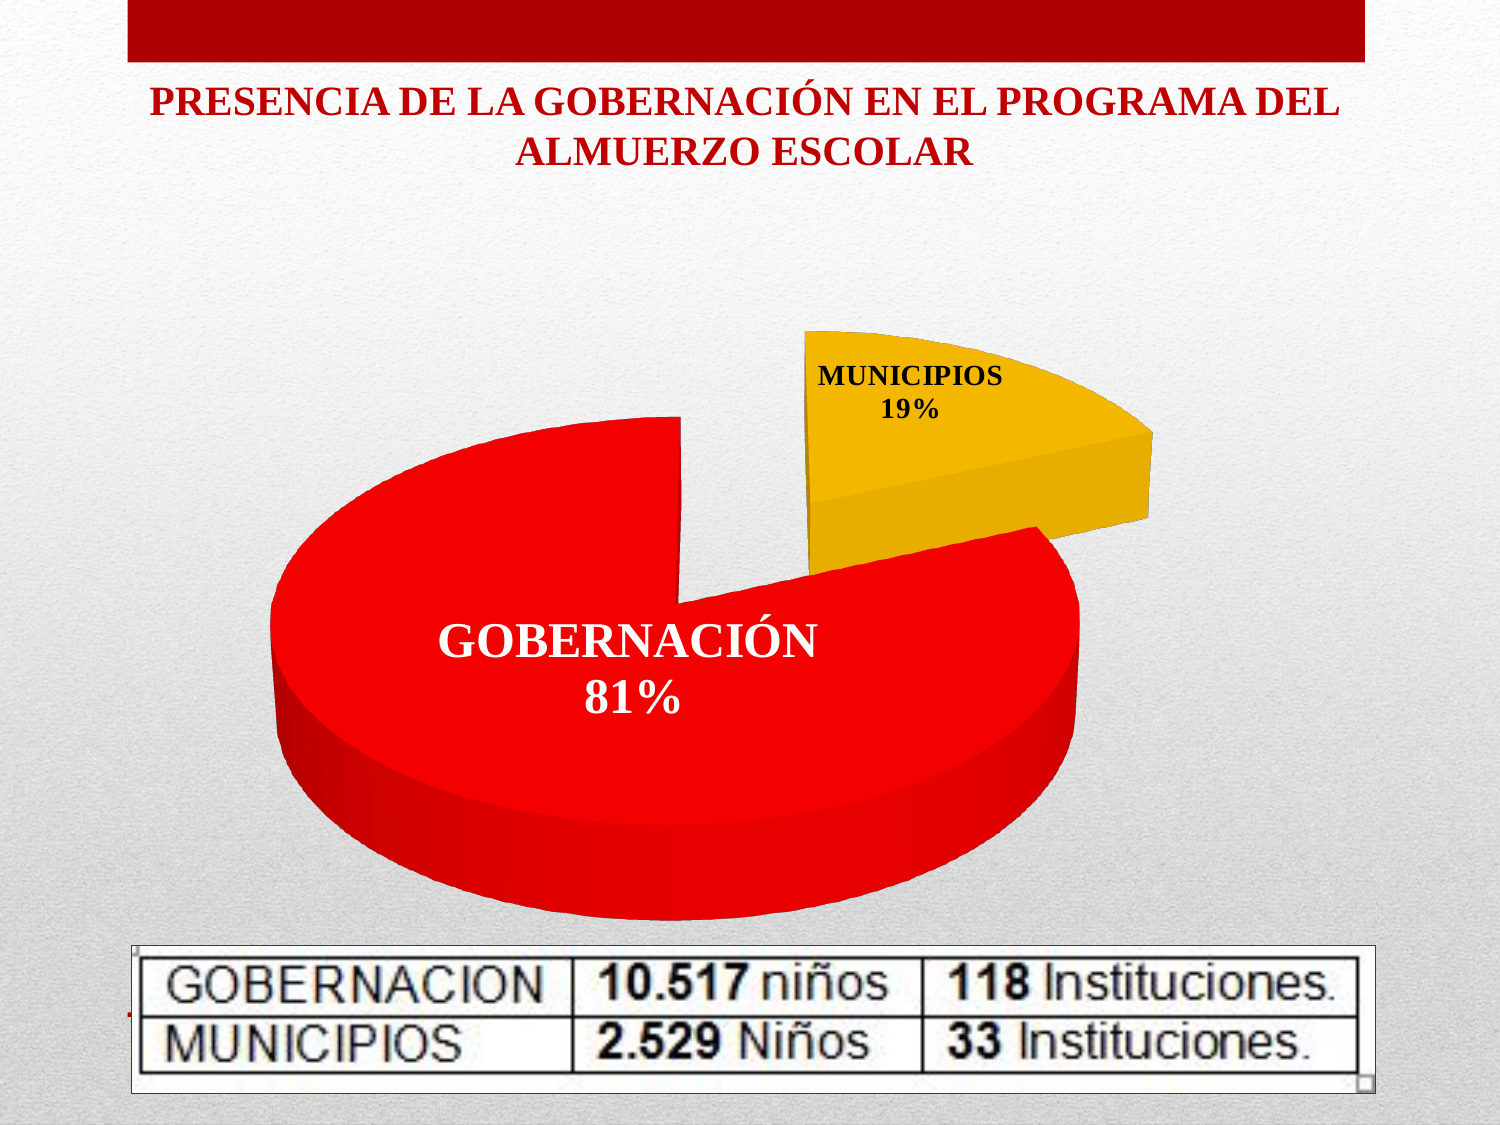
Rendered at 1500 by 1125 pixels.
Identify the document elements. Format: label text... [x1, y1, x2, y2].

picture [130, 944, 1377, 1095]
text_box PRESENCIA DE LA GOBERNACIÓN EN EL PROGRAMA DEL ALMUERZO ESCOLAR [29, 66, 1459, 182]
chart [164, 181, 1324, 944]
